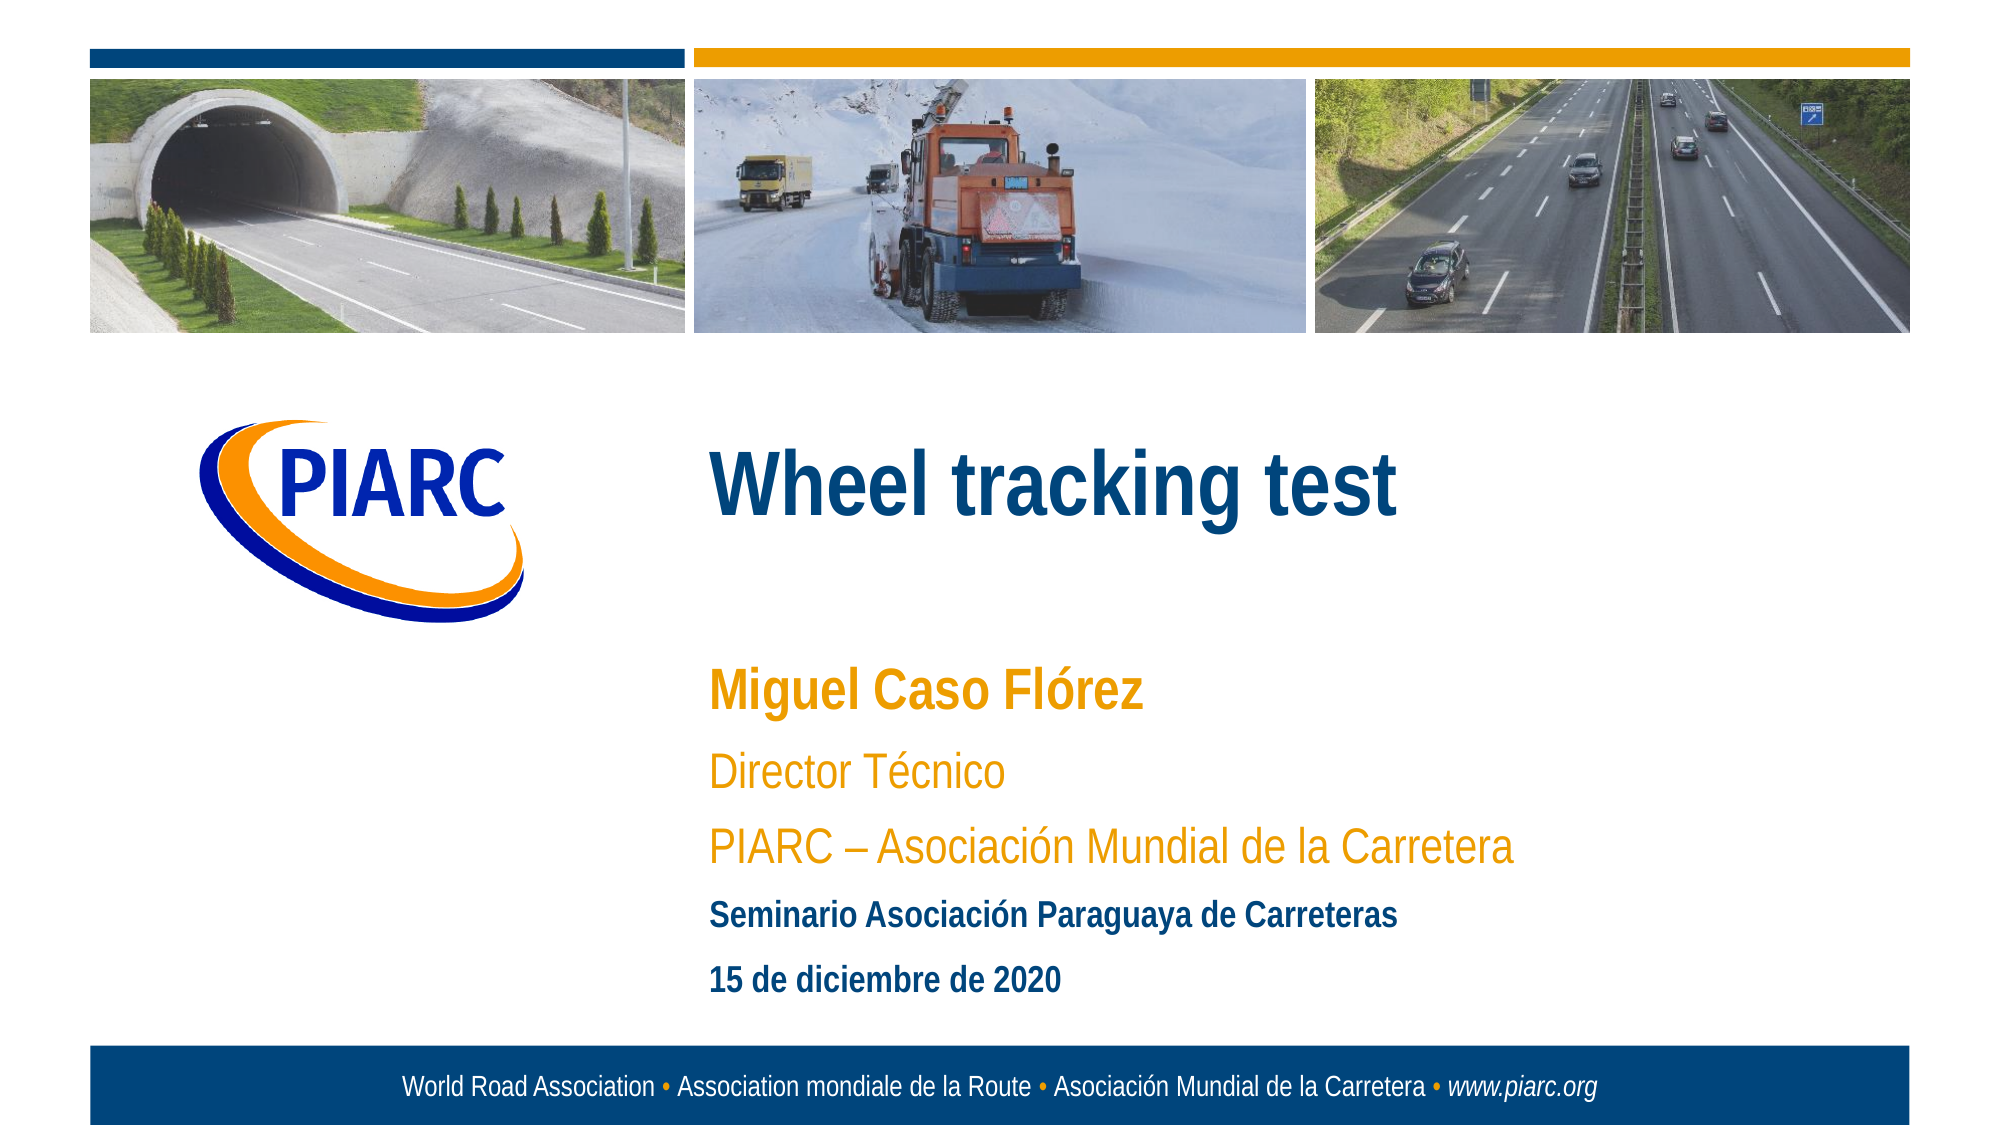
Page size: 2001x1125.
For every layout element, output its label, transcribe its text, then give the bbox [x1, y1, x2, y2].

list Miguel Caso Flórez [694, 651, 1902, 738]
list Director Técnico PIARC – Asociación Mundial de la Carretera [694, 737, 1901, 828]
picture [118, 370, 595, 708]
list Wheel tracking test [694, 428, 1902, 651]
list Seminario Asociación Paraguaya de Carreteras [694, 887, 1902, 953]
list 15 de diciembre de 2020 [694, 953, 1902, 1018]
